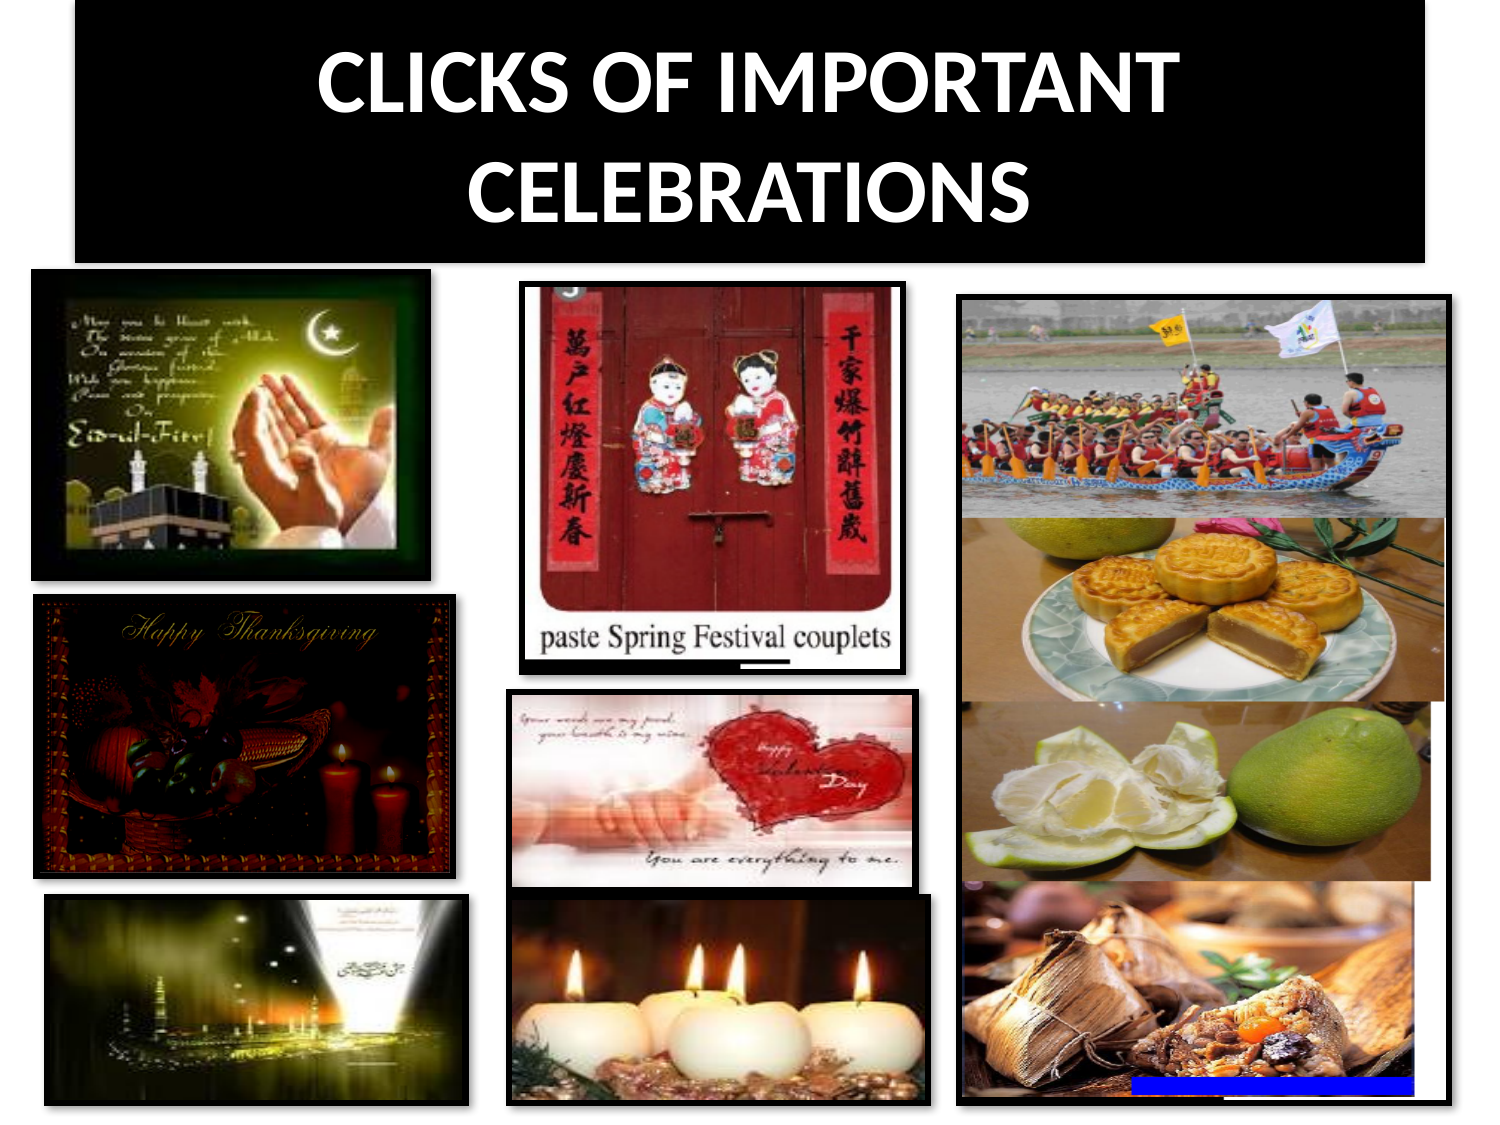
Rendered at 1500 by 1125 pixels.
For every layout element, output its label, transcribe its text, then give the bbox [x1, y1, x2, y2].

title CLICKS OF IMPORTANT CELEBRATIONS [75, 0, 1425, 263]
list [524, 287, 901, 669]
picture [962, 299, 1446, 1101]
picture [39, 599, 451, 874]
picture [512, 899, 926, 1101]
picture [37, 274, 426, 576]
picture [512, 694, 913, 888]
picture [49, 899, 463, 1101]
